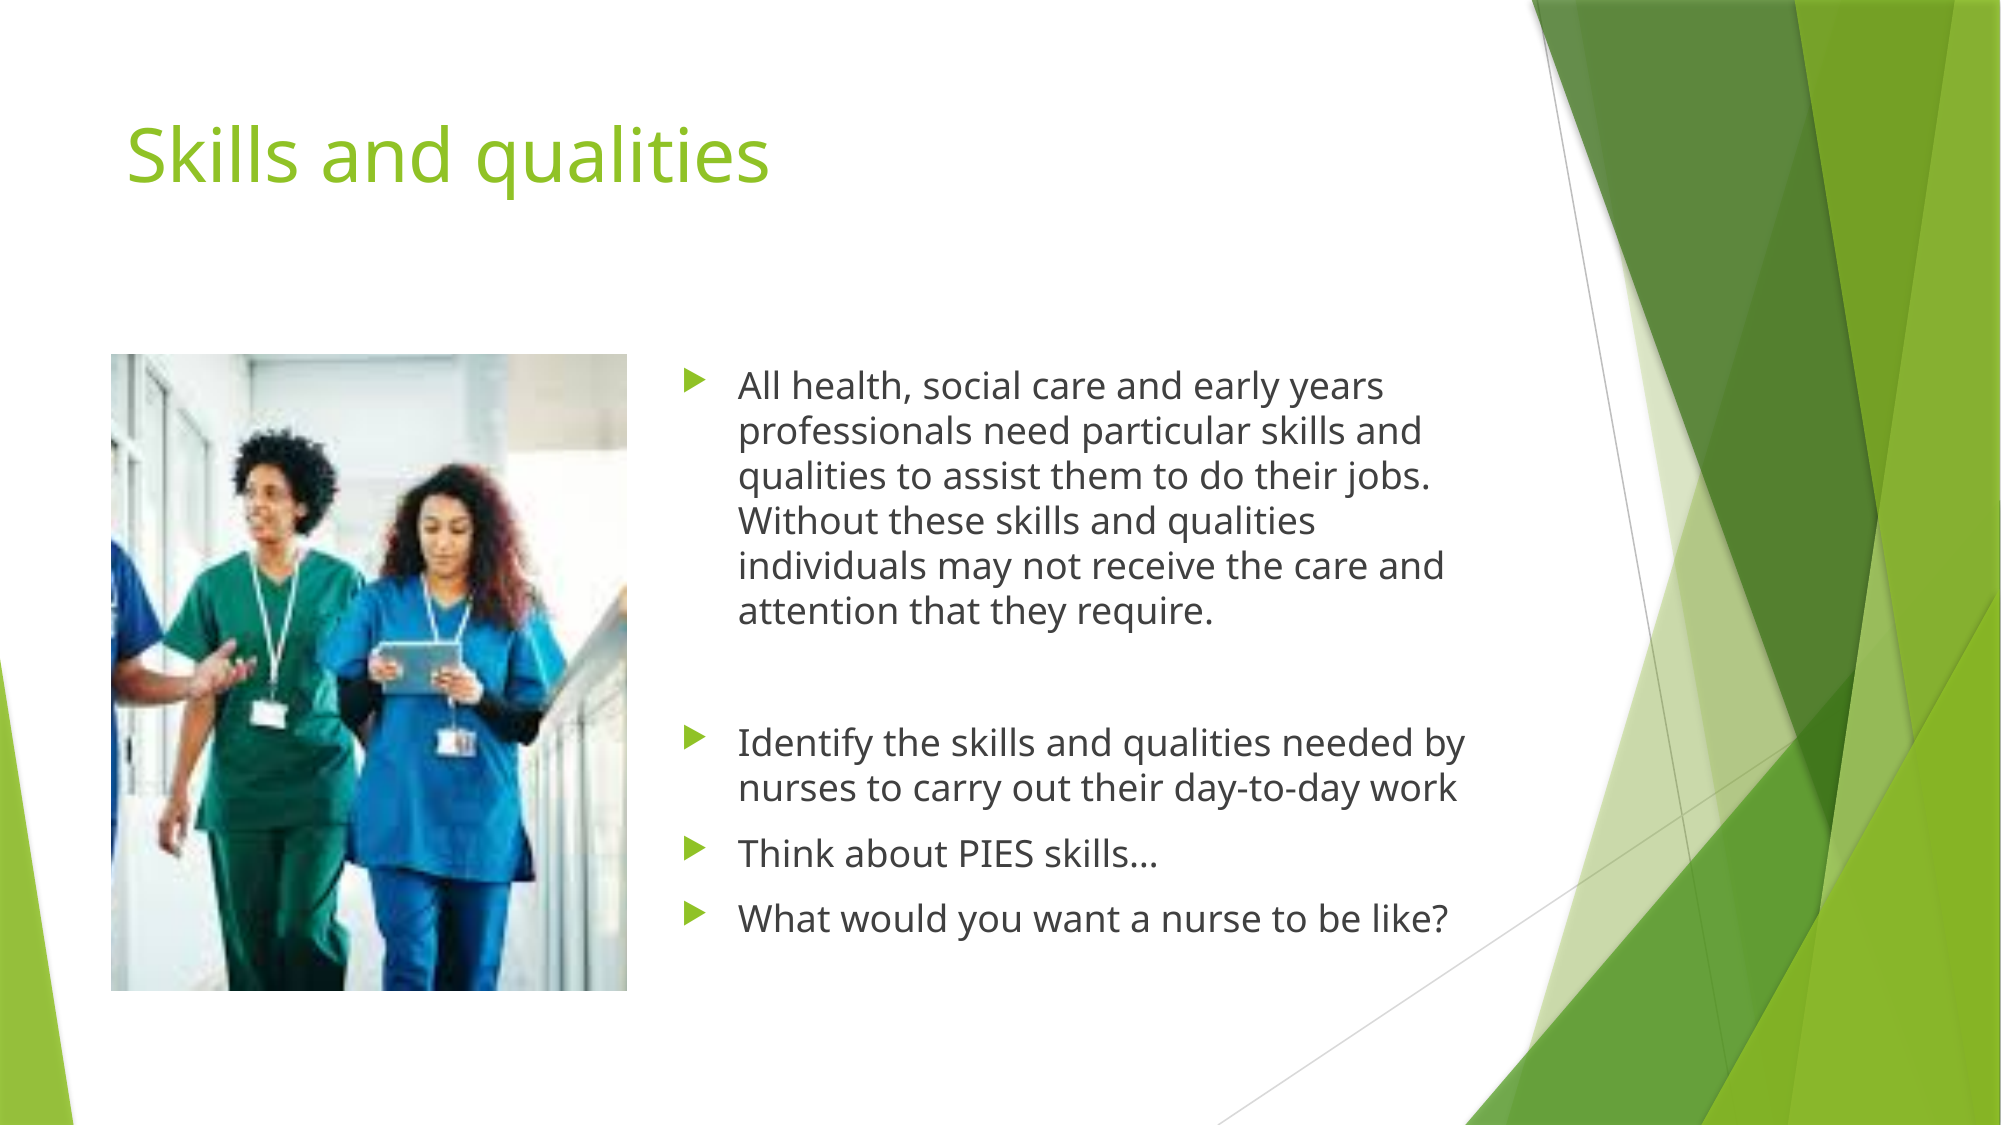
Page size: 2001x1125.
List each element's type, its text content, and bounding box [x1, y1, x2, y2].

title Skills and qualities [111, 99, 1522, 317]
picture [110, 353, 628, 992]
list All health, social care and early years professionals need particular skills and qualities to assist them to do their jobs. Without these skills and qualities individuals may not receive the care and attention that they require. Identify the skills and qualities needed by nurses to carry out their day-to-day work Think about PIES skills… What would you want a nurse to be like? [666, 354, 1521, 992]
